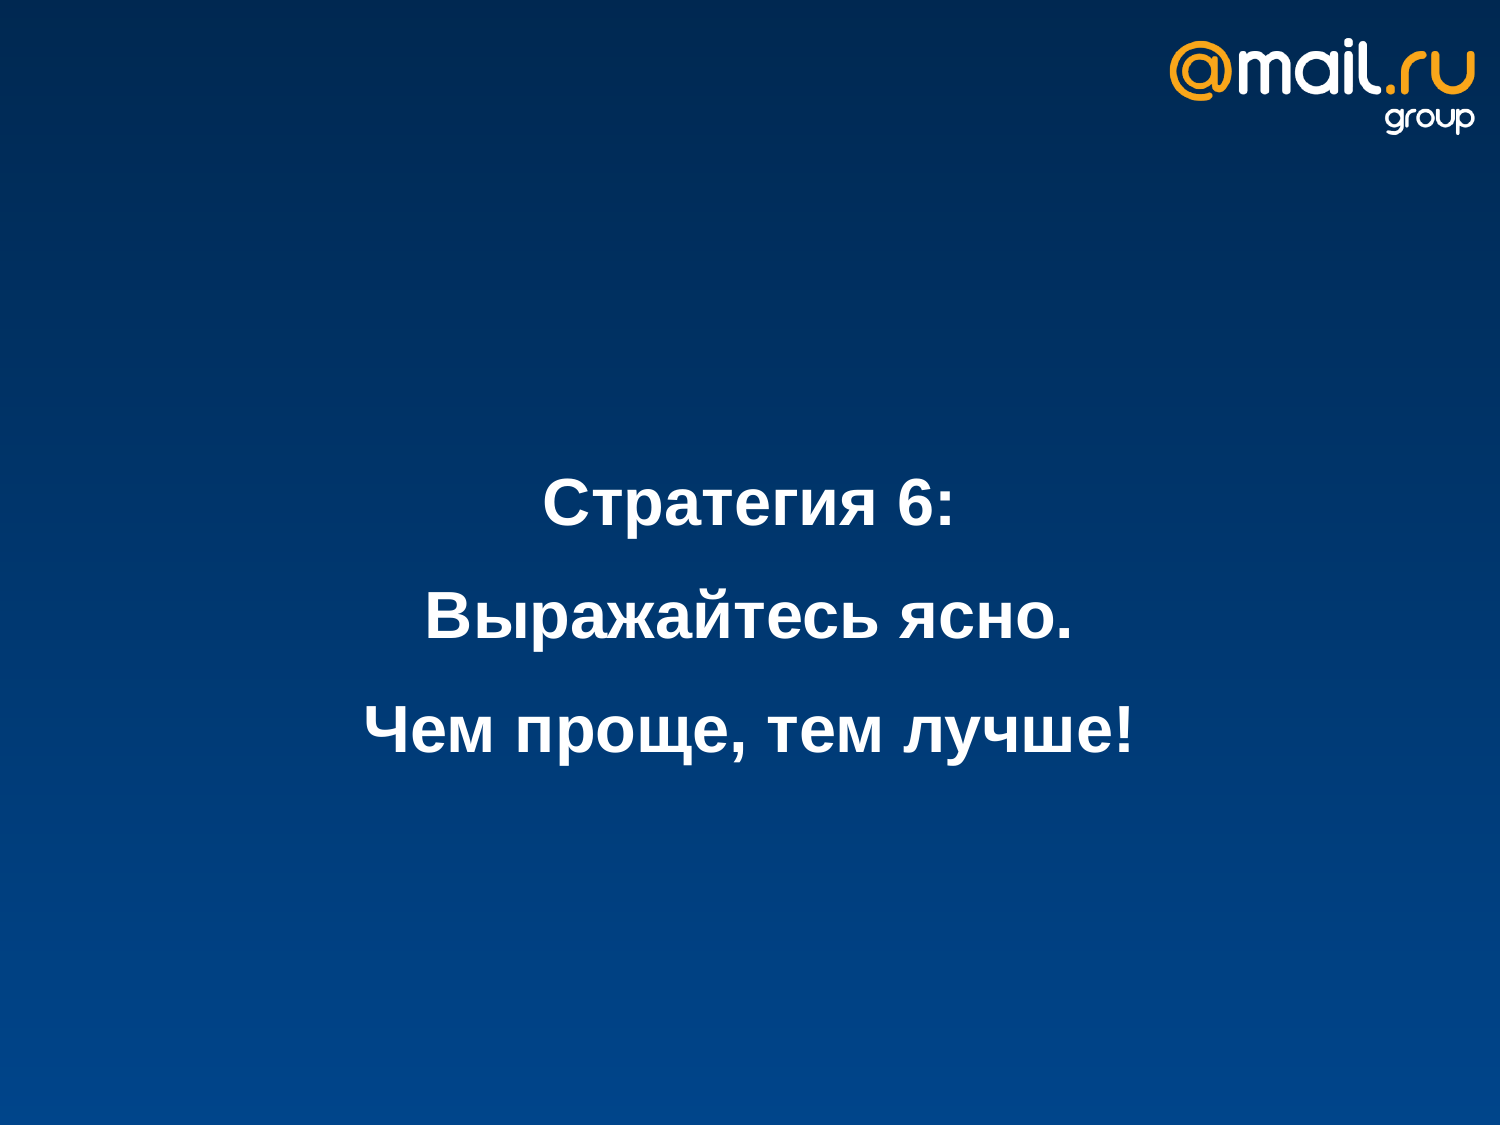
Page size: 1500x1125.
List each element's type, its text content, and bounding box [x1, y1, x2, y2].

picture [1163, 30, 1479, 138]
text_box Стратегия 6: Выражайтесь ясно. Чем проще, тем лучше! [0, 451, 1500, 773]
